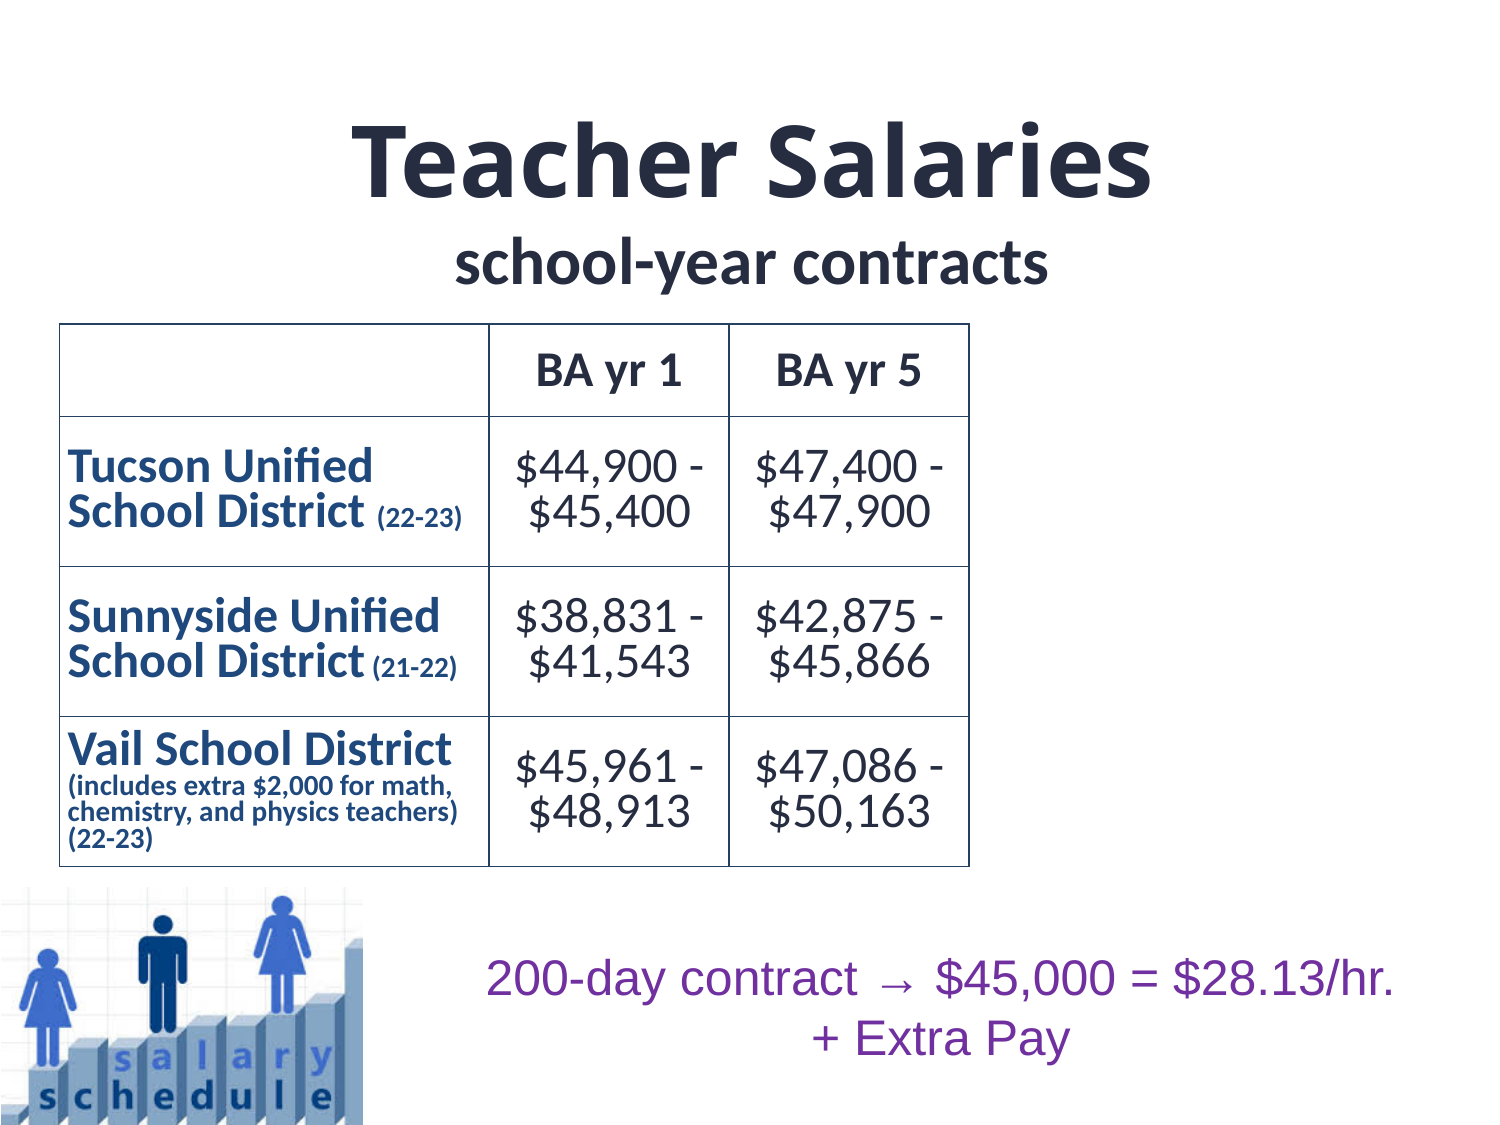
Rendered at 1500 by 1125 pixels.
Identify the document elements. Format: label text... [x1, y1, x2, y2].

table_cell $42,875 - $45,866 [730, 567, 968, 716]
table_cell $44,900 -$45,400 [490, 417, 728, 566]
table_cell Sunnyside Unified School District (21-22) [60, 567, 488, 716]
table_cell $45,961 -$48,913 [490, 717, 728, 866]
title Teacher Salaries school-year contracts [1, 73, 1500, 324]
table_cell $38,831 - $41,543 [490, 567, 728, 716]
table_header BA yr 5 [730, 325, 968, 416]
table_cell $47,086 -$50,163 [730, 717, 968, 866]
table_cell $47,400 - $47,900 [730, 417, 968, 566]
table_header [60, 325, 488, 416]
table_cell Tucson Unified School District (22-23) [60, 417, 488, 566]
text_box 200-day contract → $45,000 = $28.13/hr. + Extra Pay [432, 938, 1449, 1073]
picture [1, 887, 363, 1125]
table_header BA yr 1 [490, 325, 728, 416]
table_cell Vail School District (includes extra $2,000 for math, chemistry, and physics teachers) (22-23) [60, 717, 488, 866]
